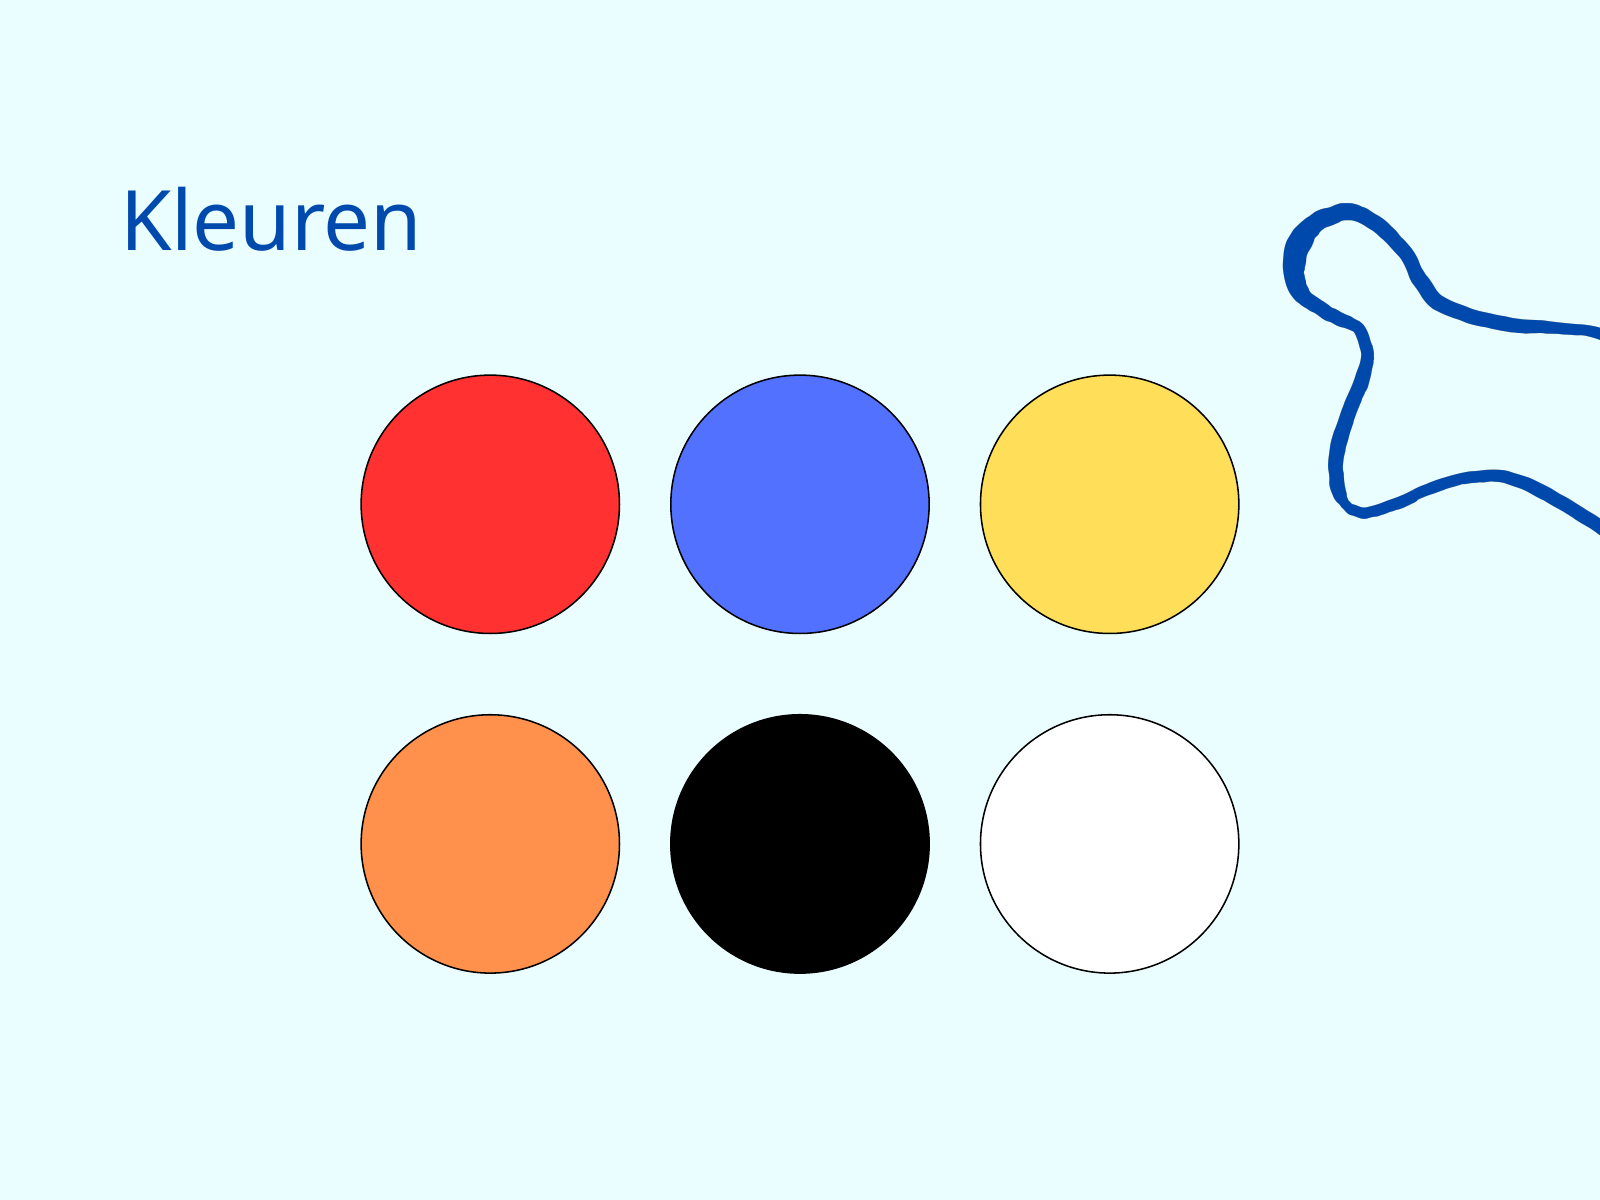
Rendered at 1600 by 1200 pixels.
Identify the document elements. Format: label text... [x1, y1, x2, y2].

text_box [360, 714, 620, 974]
text_box [1282, 203, 1600, 548]
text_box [980, 714, 1240, 974]
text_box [980, 374, 1240, 634]
text_box Kleuren [120, 183, 998, 268]
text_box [360, 374, 620, 634]
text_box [670, 714, 930, 974]
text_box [670, 374, 930, 634]
